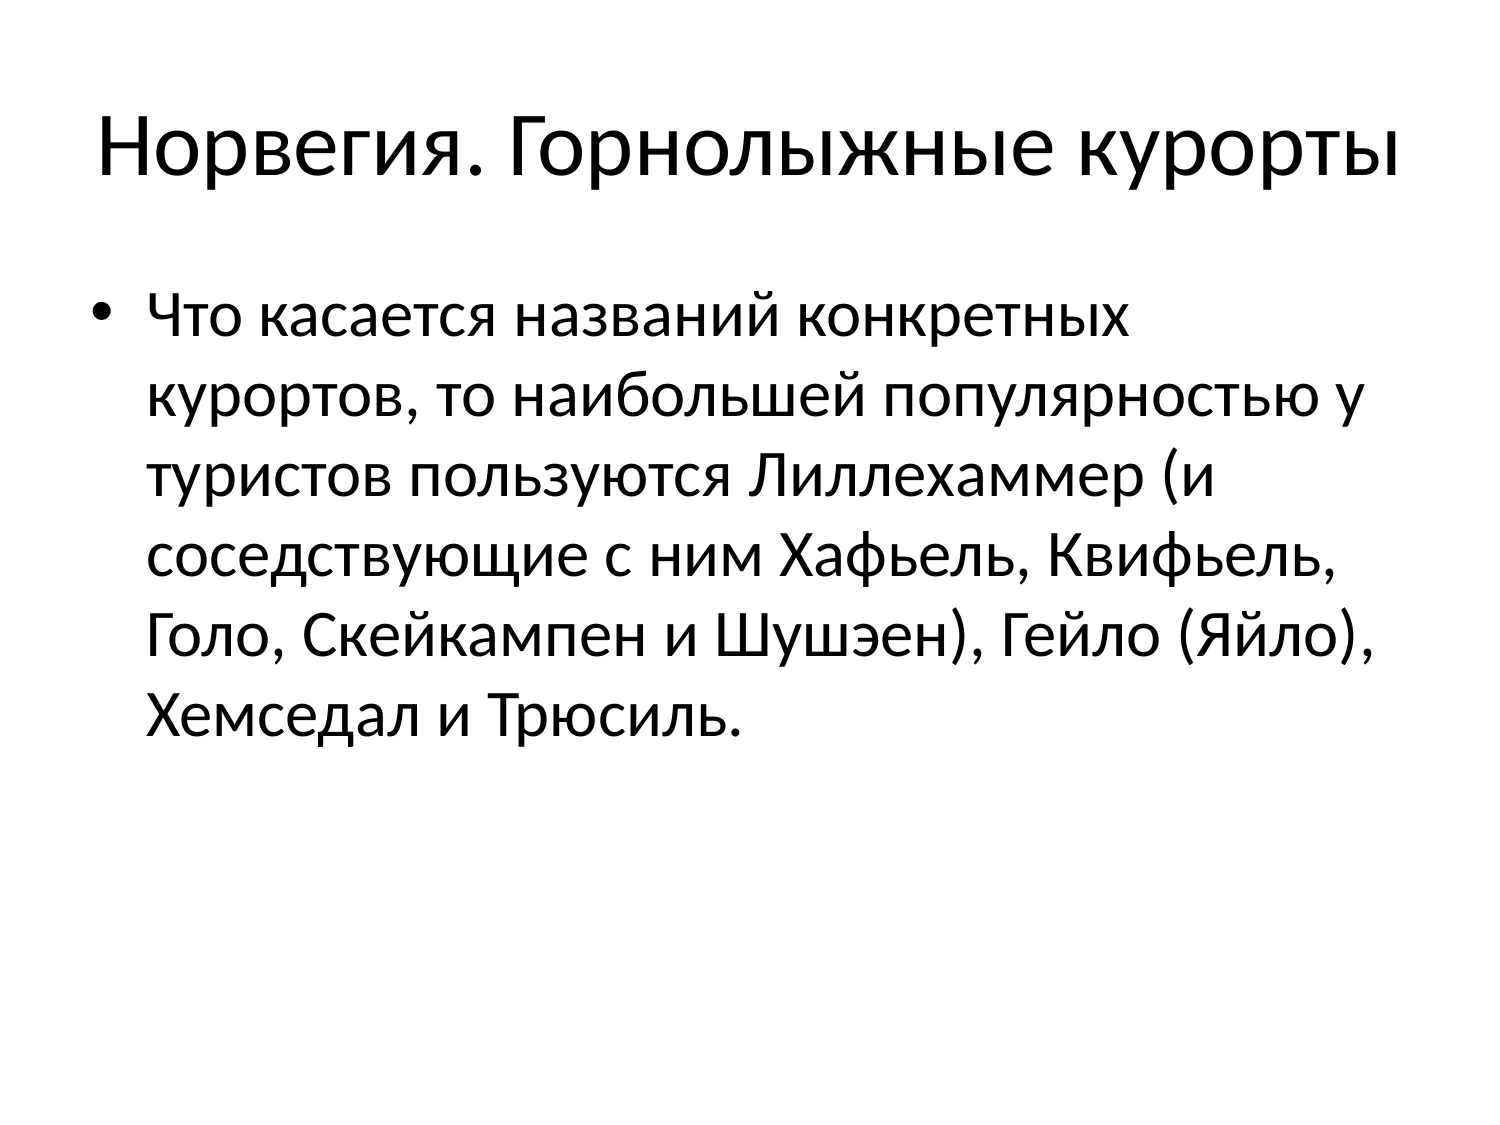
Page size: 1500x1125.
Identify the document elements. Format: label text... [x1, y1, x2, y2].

title Норвегия. Горнолыжные курорты [75, 45, 1425, 233]
list Что касается названий конкретных курортов, то наибольшей популярностью у туристов пользуются Лиллехаммер (и соседствующие с ним Хафьель, Квифьель, Голо, Скейкампен и Шушэен), Гейло (Яйло), Хемседал и Трюсиль. [75, 262, 1425, 1005]
